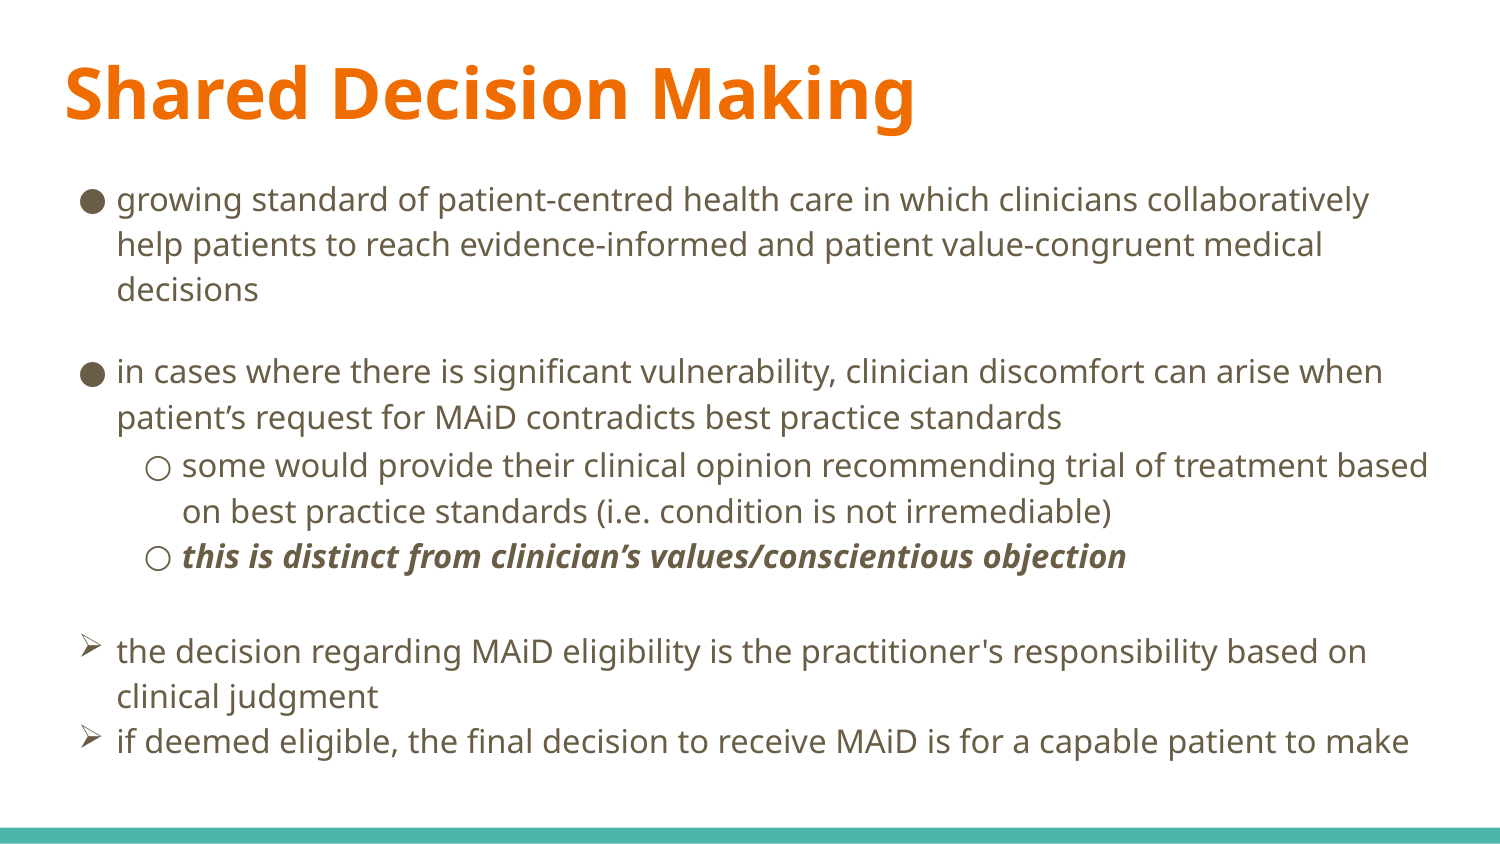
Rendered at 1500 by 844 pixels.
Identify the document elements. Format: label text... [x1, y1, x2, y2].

title Shared Decision Making [49, 33, 1448, 150]
list growing standard of patient-centred health care in which clinicians collaboratively help patients to reach evidence-informed and patient value-congruent medical decisions in cases where there is significant vulnerability, clinician discomfort can arise when patient’s request for MAiD contradicts best practice standards some would provide their clinical opinion recommending trial of treatment based on best practice standards (i.e. condition is not irremediable) this is distinct from clinician’s values/conscientious objection the decision regarding MAiD eligibility is the practitioner's responsibility based on clinical judgment if deemed eligible, the final decision to receive MAiD is for a capable patient to make [63, 157, 1461, 797]
